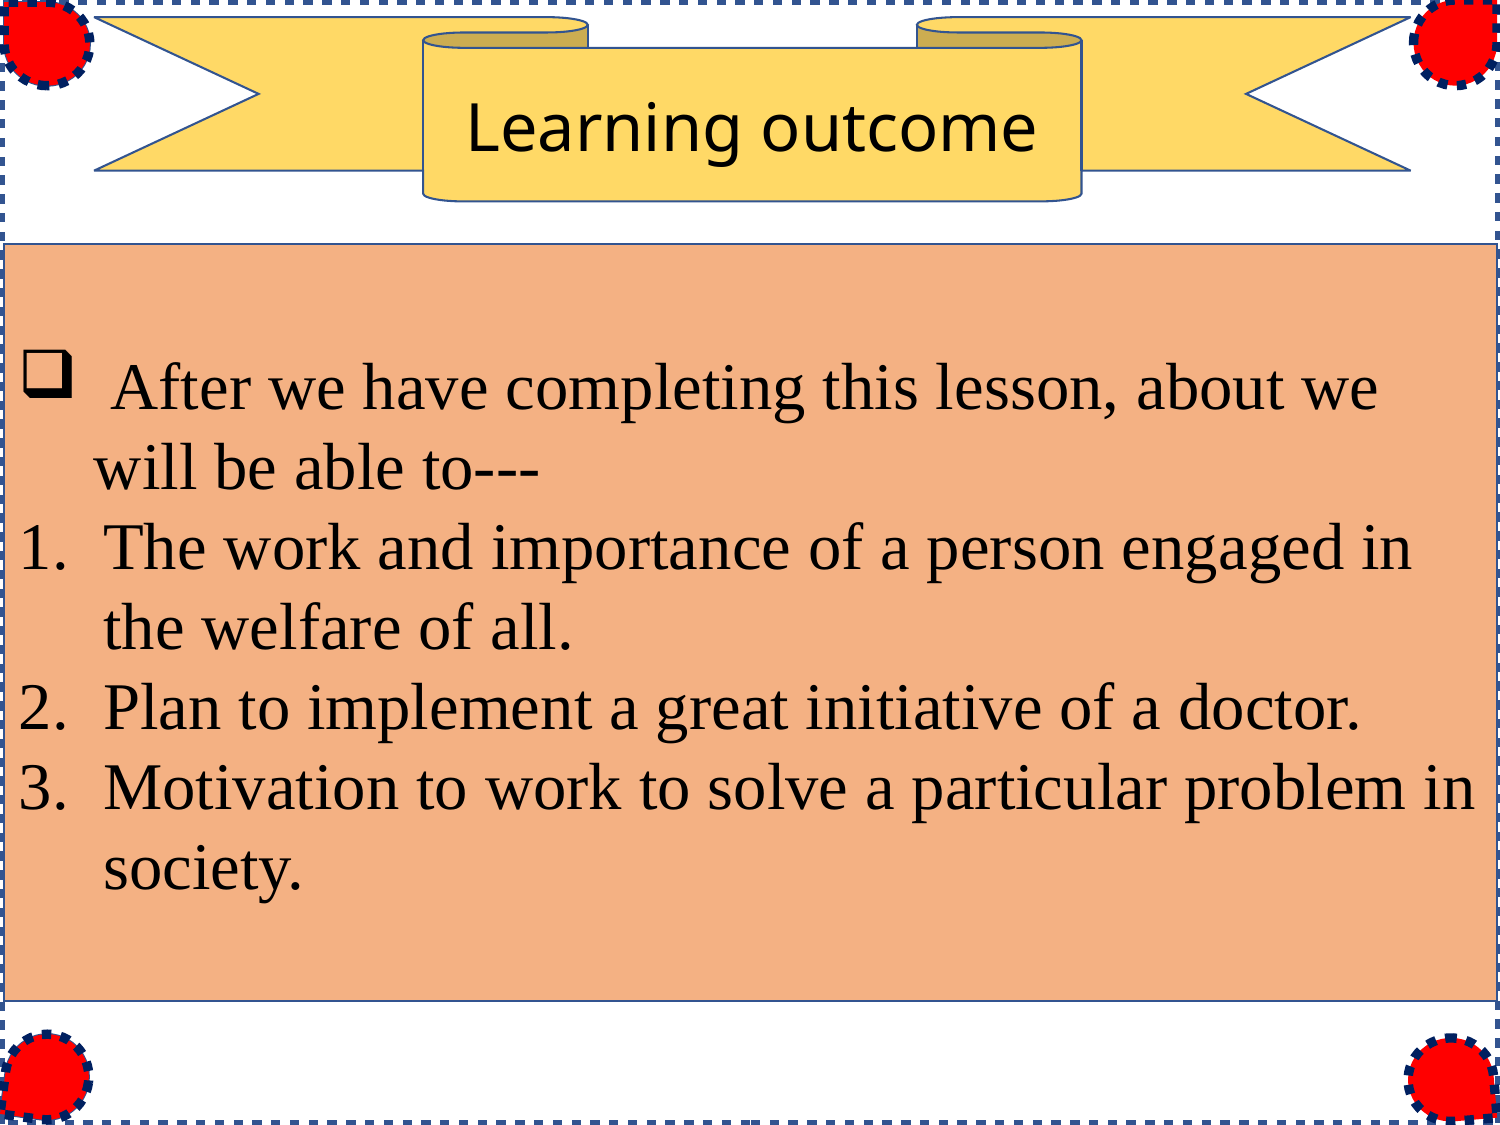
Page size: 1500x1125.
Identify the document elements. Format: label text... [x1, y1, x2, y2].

text_box After we have completing this lesson, about we will be able to--- The work and importance of a person engaged in the welfare of all. Plan to implement a great initiative of a doctor. Motivation to work to solve a particular problem in society. [3, 243, 1498, 1002]
text_box Learning outcome [93, 16, 1412, 203]
text_box [3, 1, 91, 87]
text_box [1407, 1036, 1499, 1123]
text_box [1412, 0, 1499, 87]
text_box [0, 0, 1500, 1125]
text_box [0, 1033, 90, 1121]
